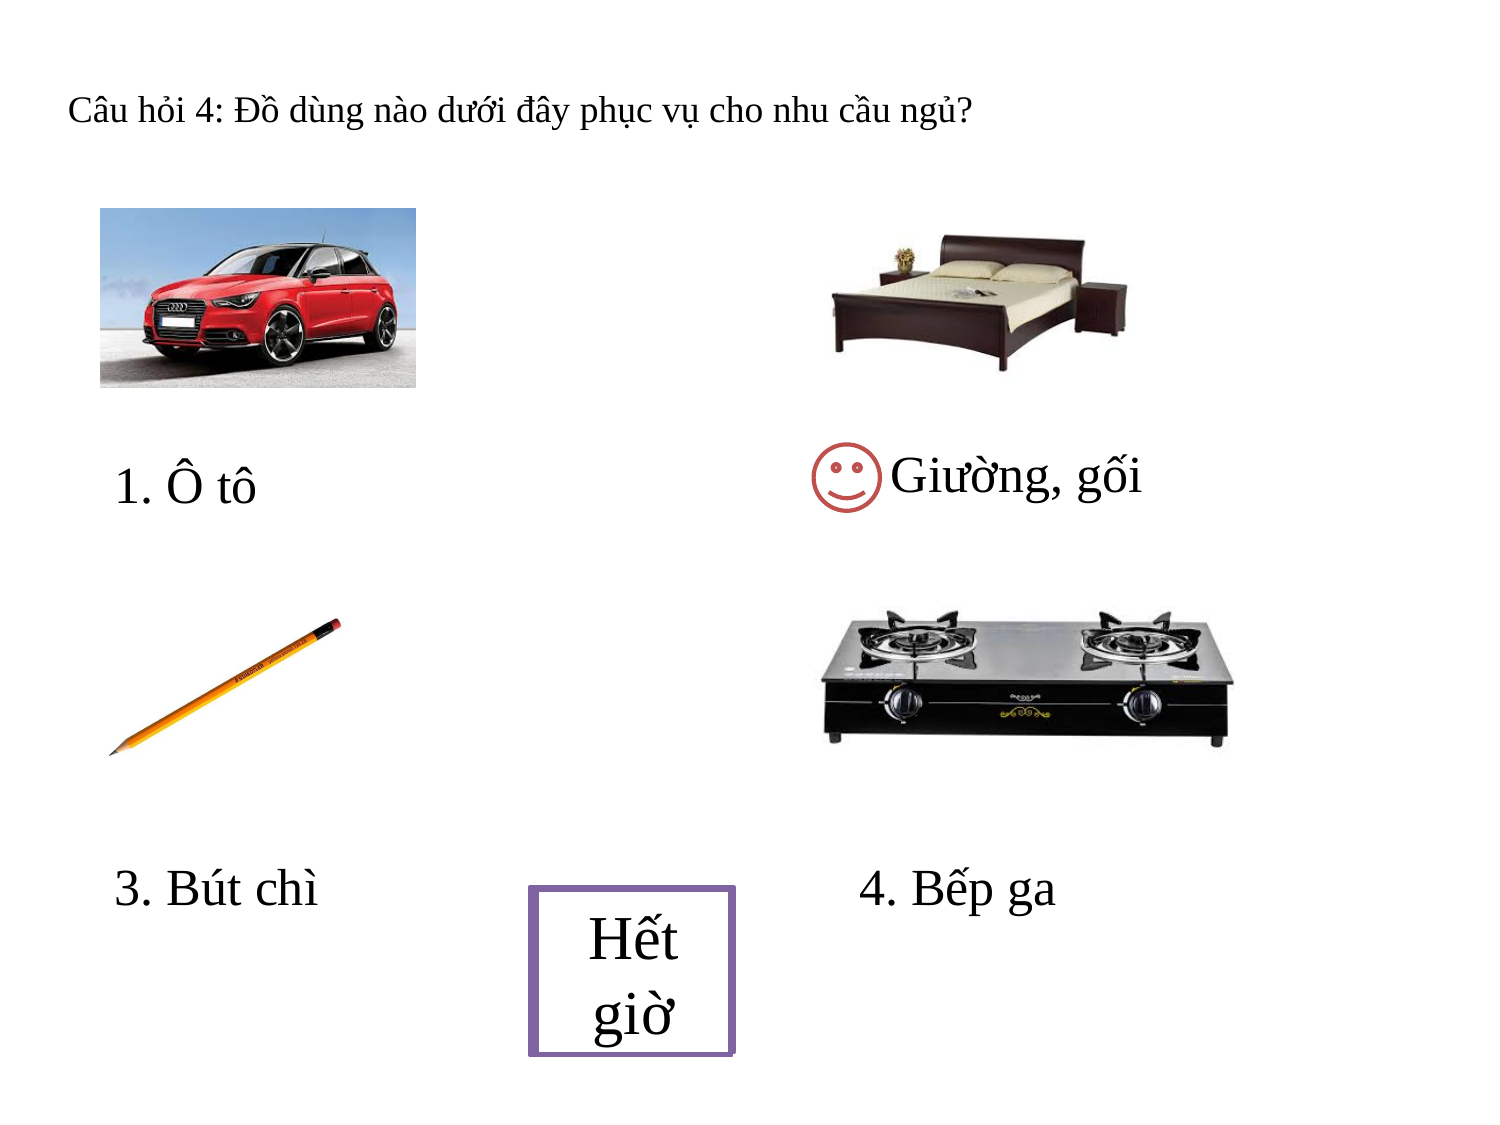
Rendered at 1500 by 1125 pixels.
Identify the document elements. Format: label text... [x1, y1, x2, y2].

picture [100, 609, 350, 766]
text_box 2. Giường, gối [823, 432, 1235, 510]
text_box 02 [531, 885, 736, 1054]
picture [100, 207, 416, 388]
text_box Câu hỏi 4: Đồ dùng nào dưới đây phục vụ cho nhu cầu ngủ? [53, 78, 1459, 138]
text_box 4. Bếp ga [844, 845, 1294, 924]
text_box [811, 442, 883, 513]
picture [823, 218, 1138, 388]
text_box Hết giờ [535, 888, 732, 1056]
picture [813, 605, 1235, 766]
text_box 3. Bút chì [100, 845, 384, 924]
text_box 1. Ô tô [100, 444, 443, 522]
